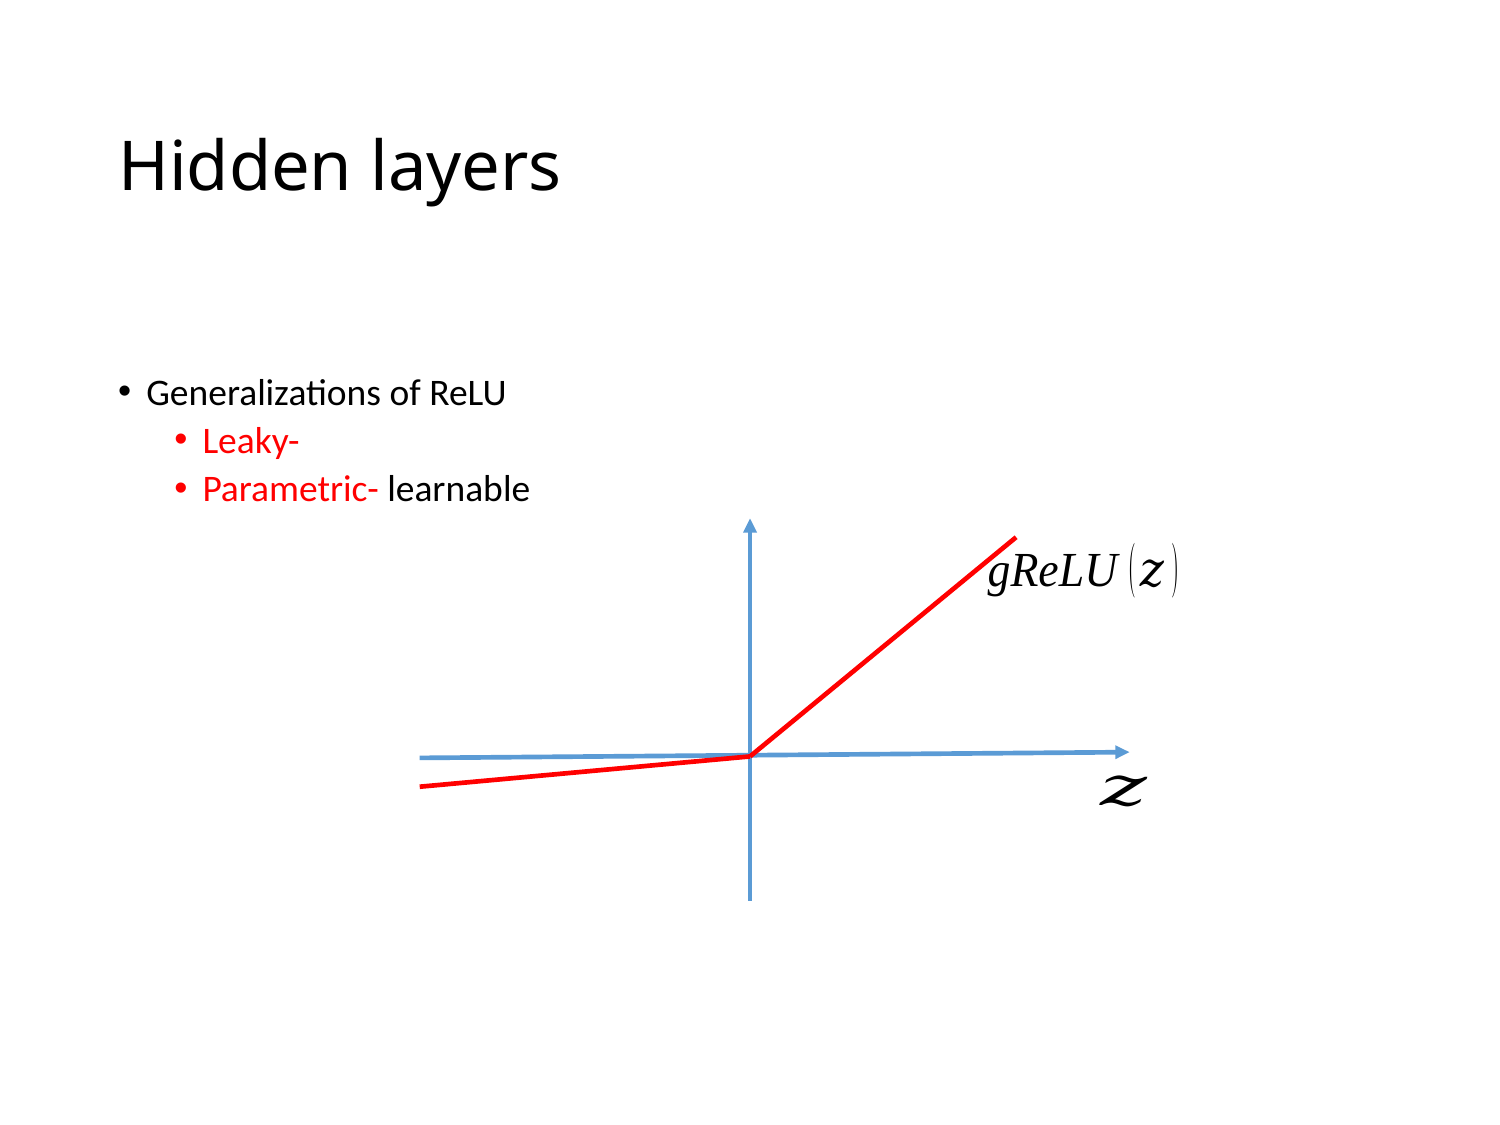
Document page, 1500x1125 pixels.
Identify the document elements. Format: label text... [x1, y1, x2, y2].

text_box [749, 537, 1017, 757]
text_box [751, 752, 1130, 758]
title Hidden layers [103, 59, 1397, 278]
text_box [419, 756, 750, 787]
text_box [419, 752, 749, 756]
